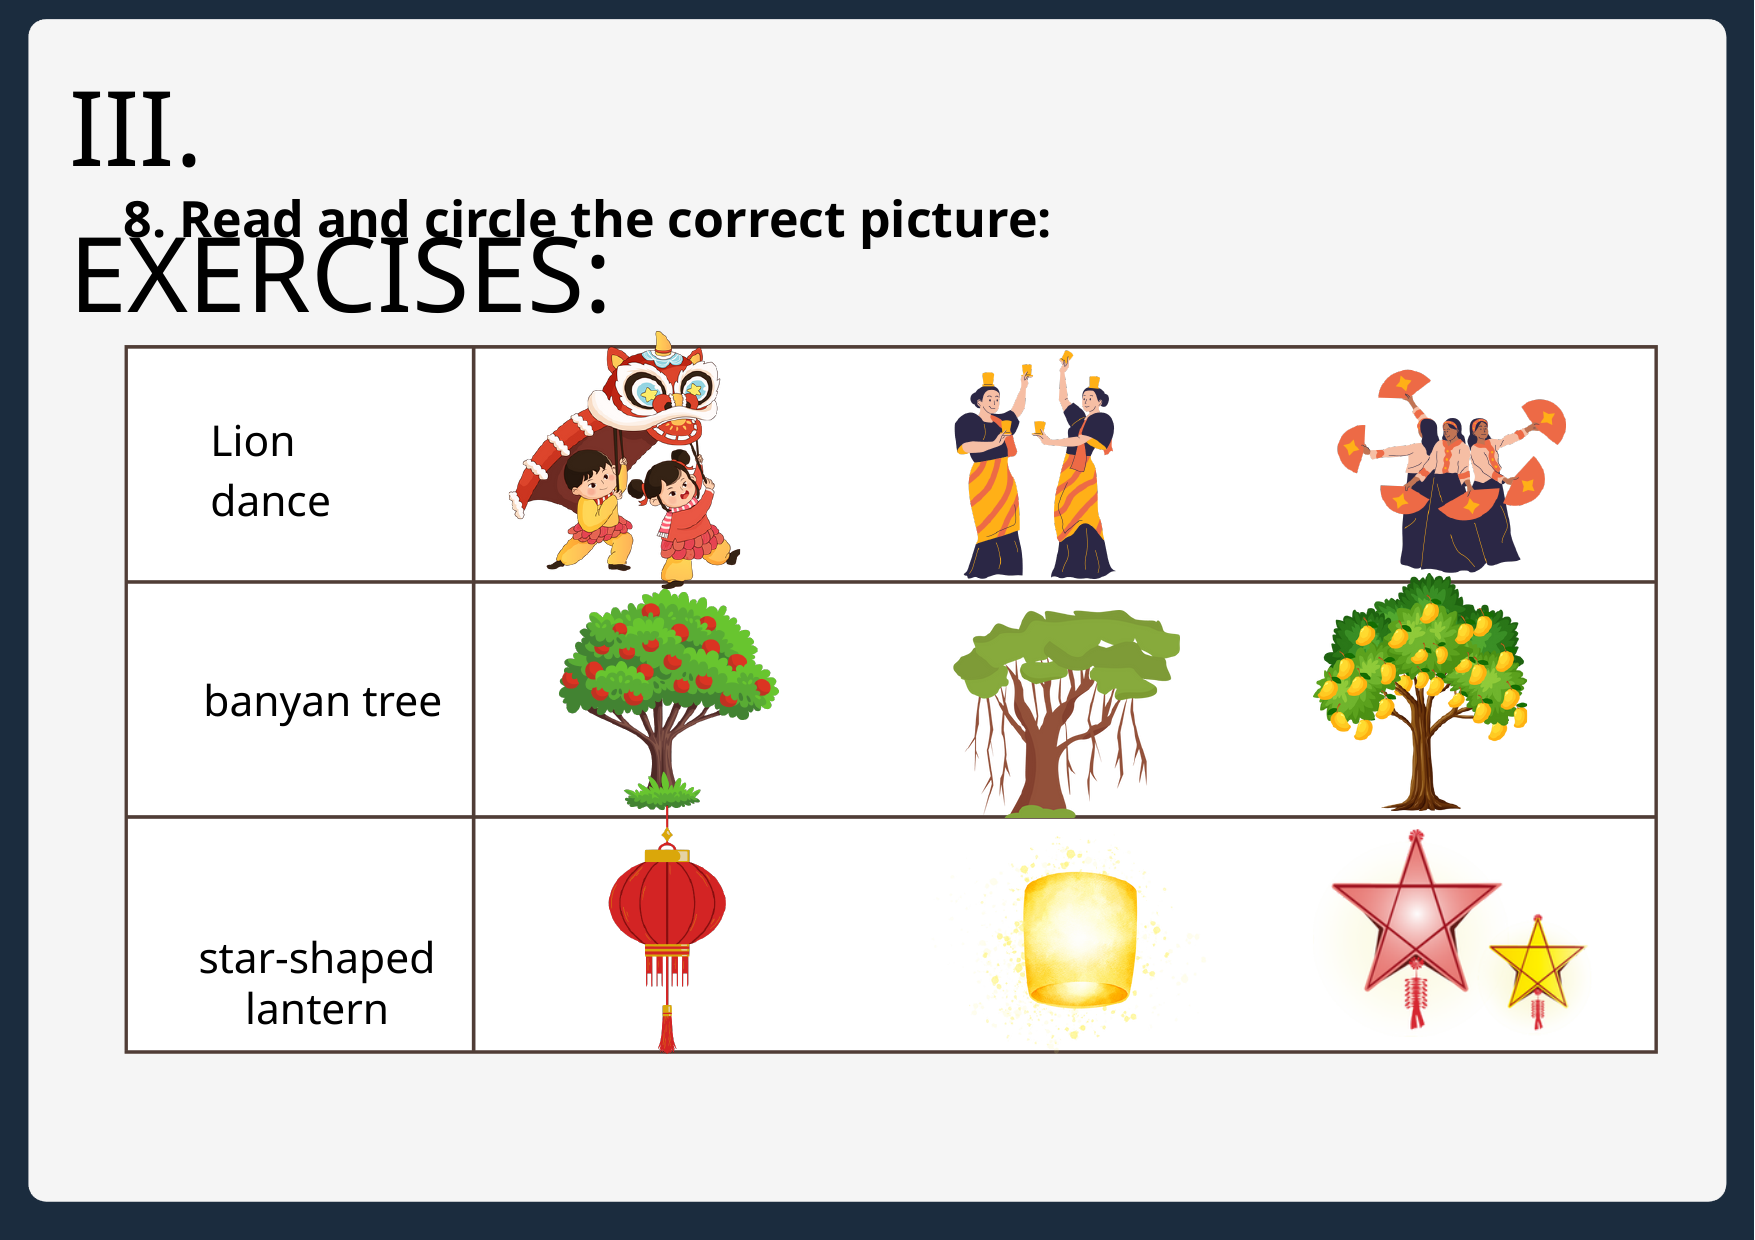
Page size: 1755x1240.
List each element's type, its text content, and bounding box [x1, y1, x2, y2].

text_box [944, 340, 1126, 589]
text_box [1313, 573, 1528, 811]
text_box [17, 8, 1737, 1212]
text_box 8. Read and circle the correct picture: [124, 177, 1111, 248]
text_box III. EXERCISES: [69, 41, 755, 334]
text_box [598, 795, 736, 1064]
text_box banyan tree [192, 665, 443, 785]
text_box [508, 334, 741, 589]
text_box [1313, 829, 1592, 1037]
text_box [547, 577, 789, 821]
text_box [1327, 359, 1576, 583]
text_box star-shaped lantern [192, 930, 442, 1034]
text_box [926, 829, 1207, 1055]
text_box Lion dance [210, 405, 424, 525]
text_box [953, 610, 1180, 818]
